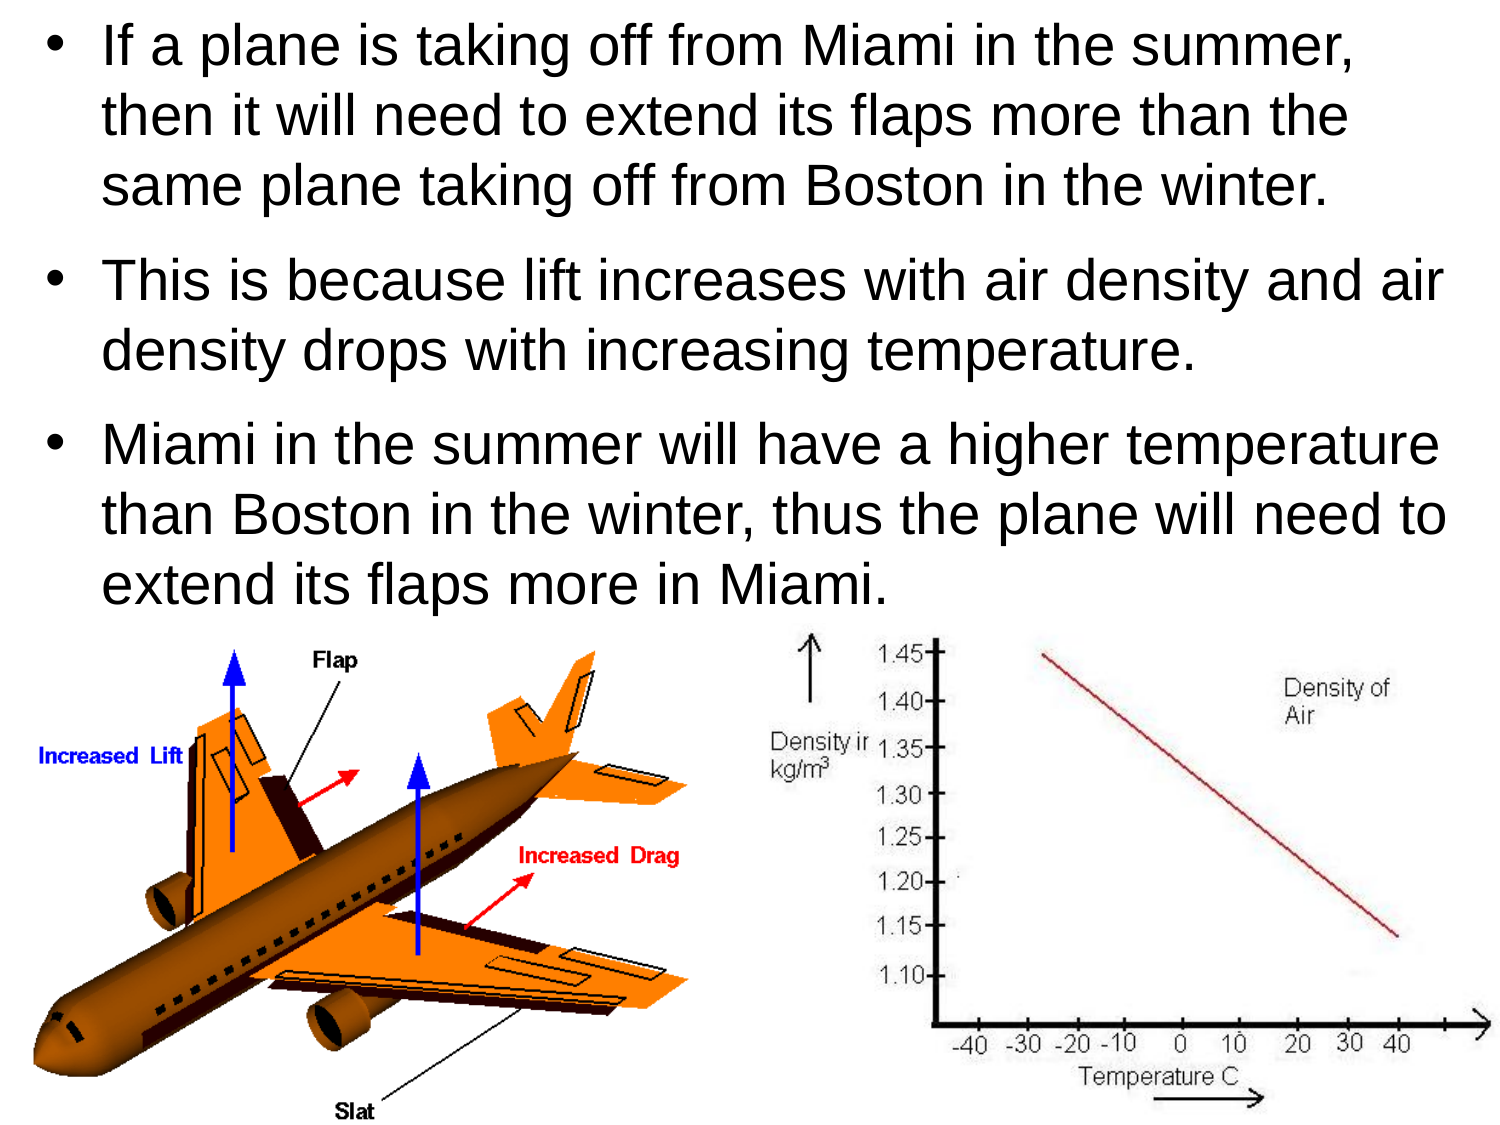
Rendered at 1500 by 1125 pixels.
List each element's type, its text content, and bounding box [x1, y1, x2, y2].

picture [768, 622, 1500, 1125]
list If a plane is taking off from Miami in the summer, then it will need to extend its flaps more than the same plane taking off from Boston in the winter. This is because lift increases with air density and air density drops with increasing temperature. Miami in the summer will have a higher temperature than Boston in the winter, thus the plane will need to extend its flaps more in Miami. [30, 0, 1470, 842]
picture [0, 633, 732, 1125]
